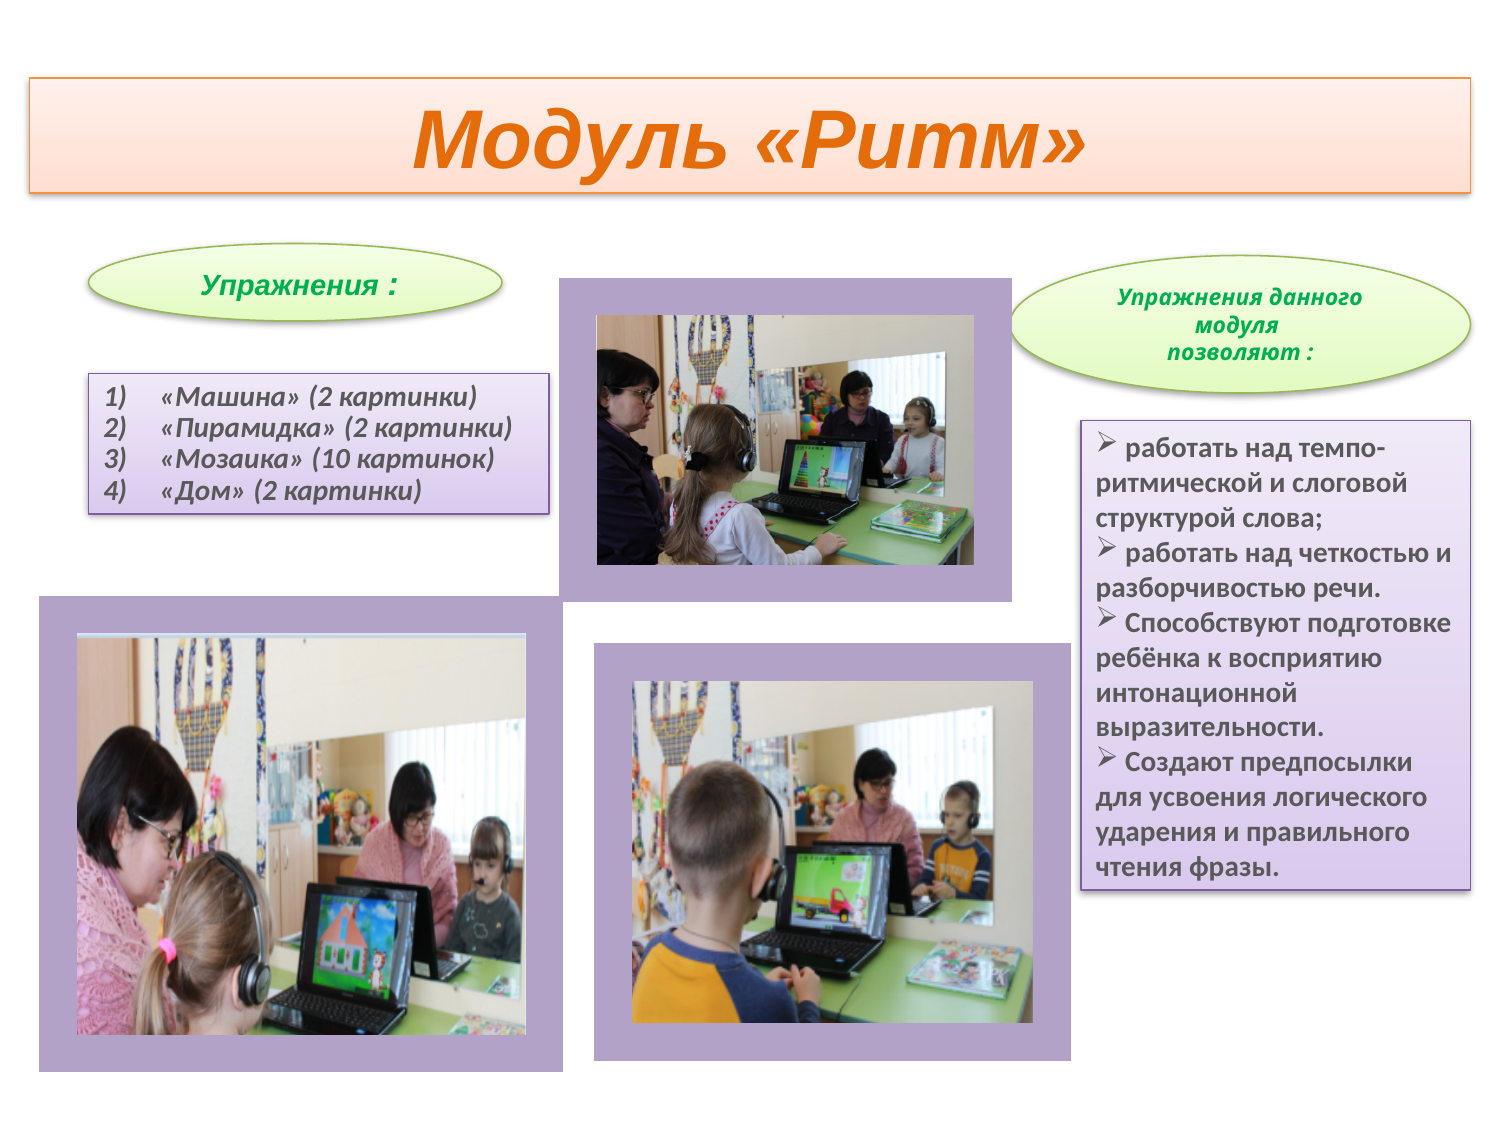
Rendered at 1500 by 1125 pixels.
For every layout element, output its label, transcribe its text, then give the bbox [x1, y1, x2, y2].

picture [596, 314, 975, 566]
text_box Модуль «Ритм» [29, 77, 1471, 194]
text_box Упражнения данного модуля позволяют : [1012, 254, 1472, 394]
text_box работать над темпо-ритмической и слоговой структурой слова; работать над четкостью и разборчивостью речи. Способствуют подготовке ребёнка к восприятию интонационной выразительности. Создают предпосылки для усвоения логического ударения и правильного чтения фразы. [1080, 420, 1471, 891]
text_box «Машина» (2 картинки) «Пирамидка» (2 картинки) «Мозаика» (10 картинок) «Дом» (2 картинки) [88, 373, 550, 515]
text_box Упражнения : [87, 242, 503, 322]
picture [631, 680, 1034, 1024]
picture [76, 633, 526, 1036]
